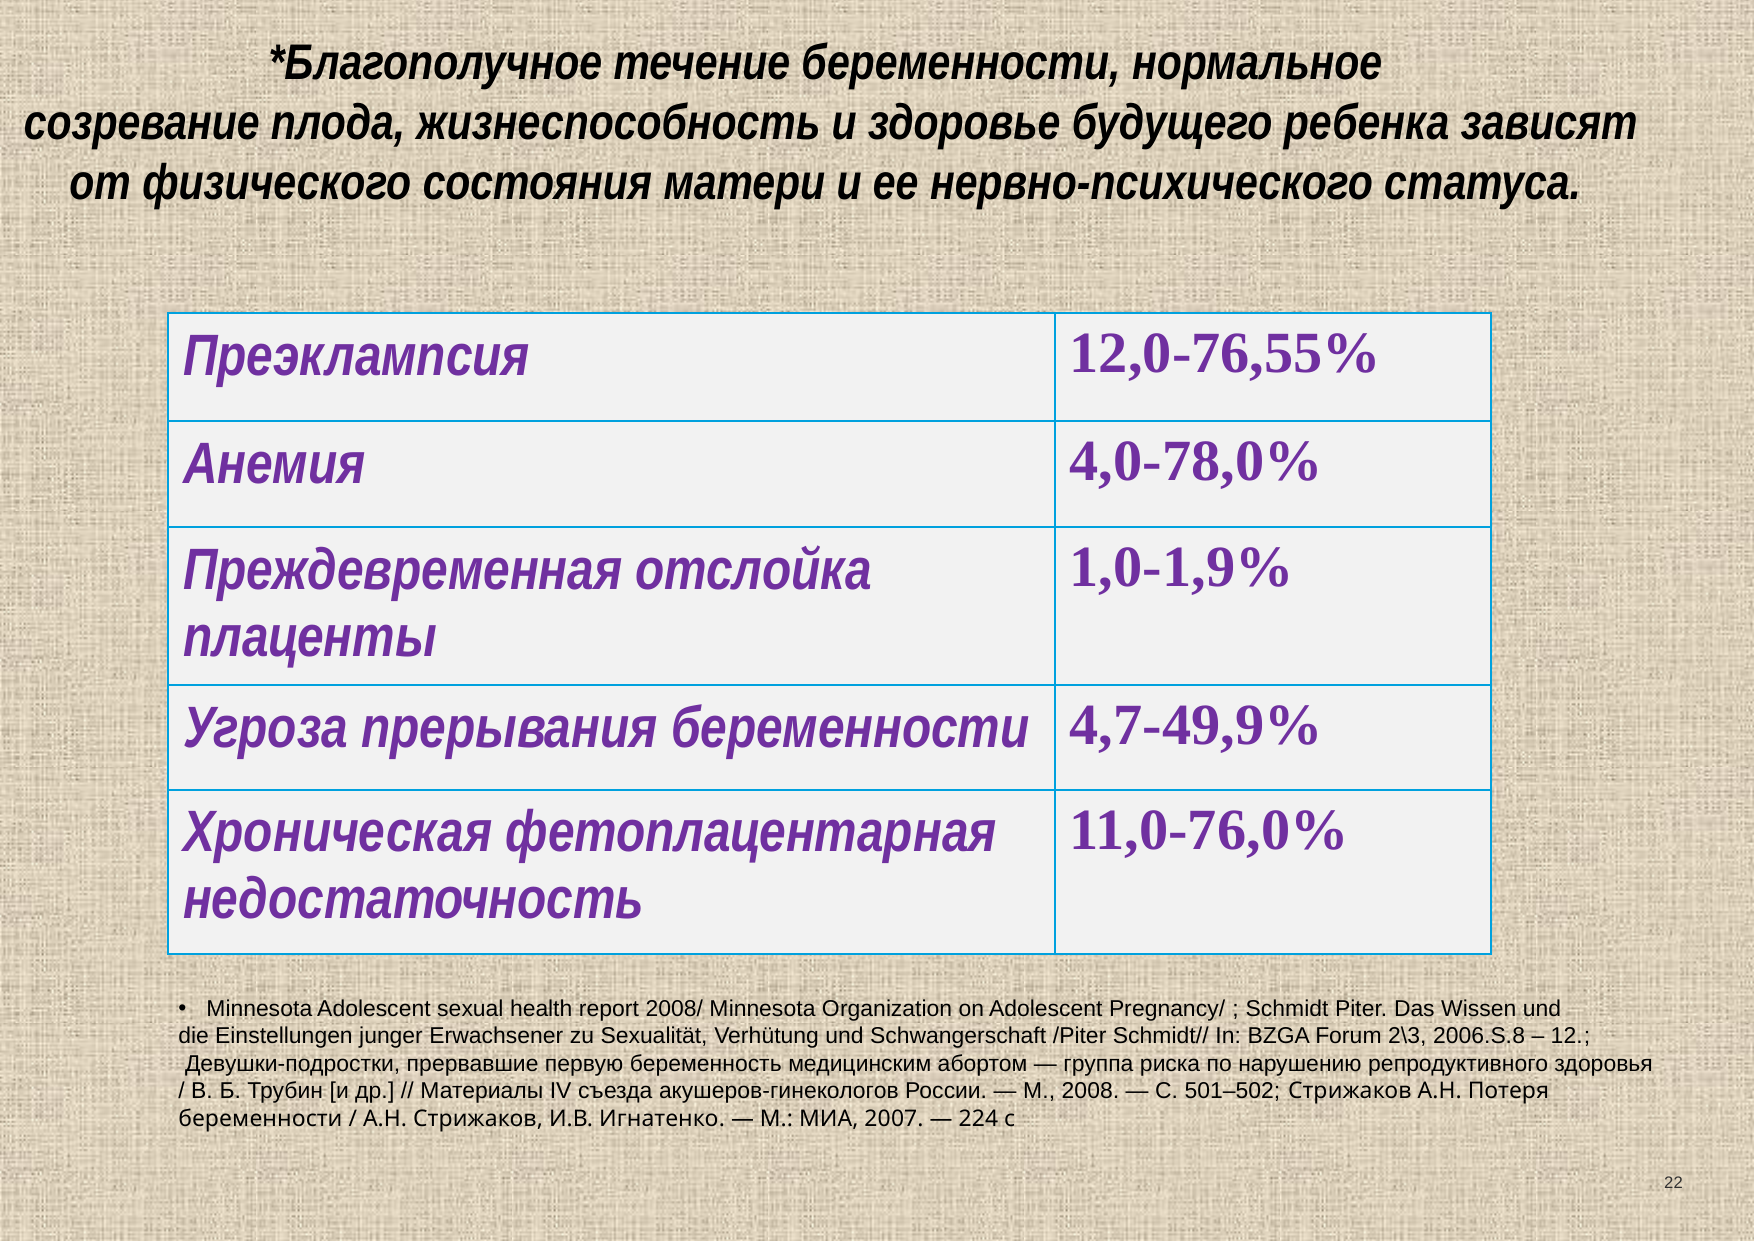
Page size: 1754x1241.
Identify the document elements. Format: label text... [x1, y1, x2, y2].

table_cell 4,0-78,0% [1056, 422, 1490, 526]
table_cell 4,7-49,9% [1056, 686, 1490, 789]
table_cell 11,0-76,0% [1056, 791, 1490, 953]
table_header 12,0-76,55% [1056, 314, 1490, 420]
table_cell Угроза прерывания беременности [169, 686, 1054, 789]
text_box Minnesota Adolescent sexual health report 2008/ Minnesota Organization on Adolescent Pregnancy/ ; Schmidt Piter. Das Wissen und die Einstellungen junger Erwachsener zu Sexualität, Verhütung und Schwangerschaft /Piter Schmidt// In: BZGA Forum 2\3, 2006.S.8 – 12.; Девушки-подростки, прервавшие первую беременность медицинским абортом — группа риска по нарушению репродуктивного здоровья / В. Б. Трубин [и др.] // Материалы IV съезда акушеров-гинекологов России. — М., 2008. — С. 501–502; Стрижаков А.Н. Потеря беременности / А.Н. Стрижаков, И.В. Игнатенко. — М.: МИА, 2007. — 224 с [163, 986, 1676, 1194]
table_cell Хроническая фетоплацентарная недостаточность [169, 791, 1054, 953]
picture [0, 0, 1754, 1241]
table_cell 1,0-1,9% [1056, 528, 1490, 684]
table_cell Анемия [169, 422, 1054, 526]
list *Благополучное течение беременности, нормальное созревание плода, жизнеспособность и здоровье будущего ребенка зависят от физического состояния матери и ее нервно-психического статуса. [14, 29, 1649, 219]
table_cell Преждевременная отслойка плаценты [169, 528, 1054, 684]
table_header Преэклампсия [169, 314, 1054, 420]
